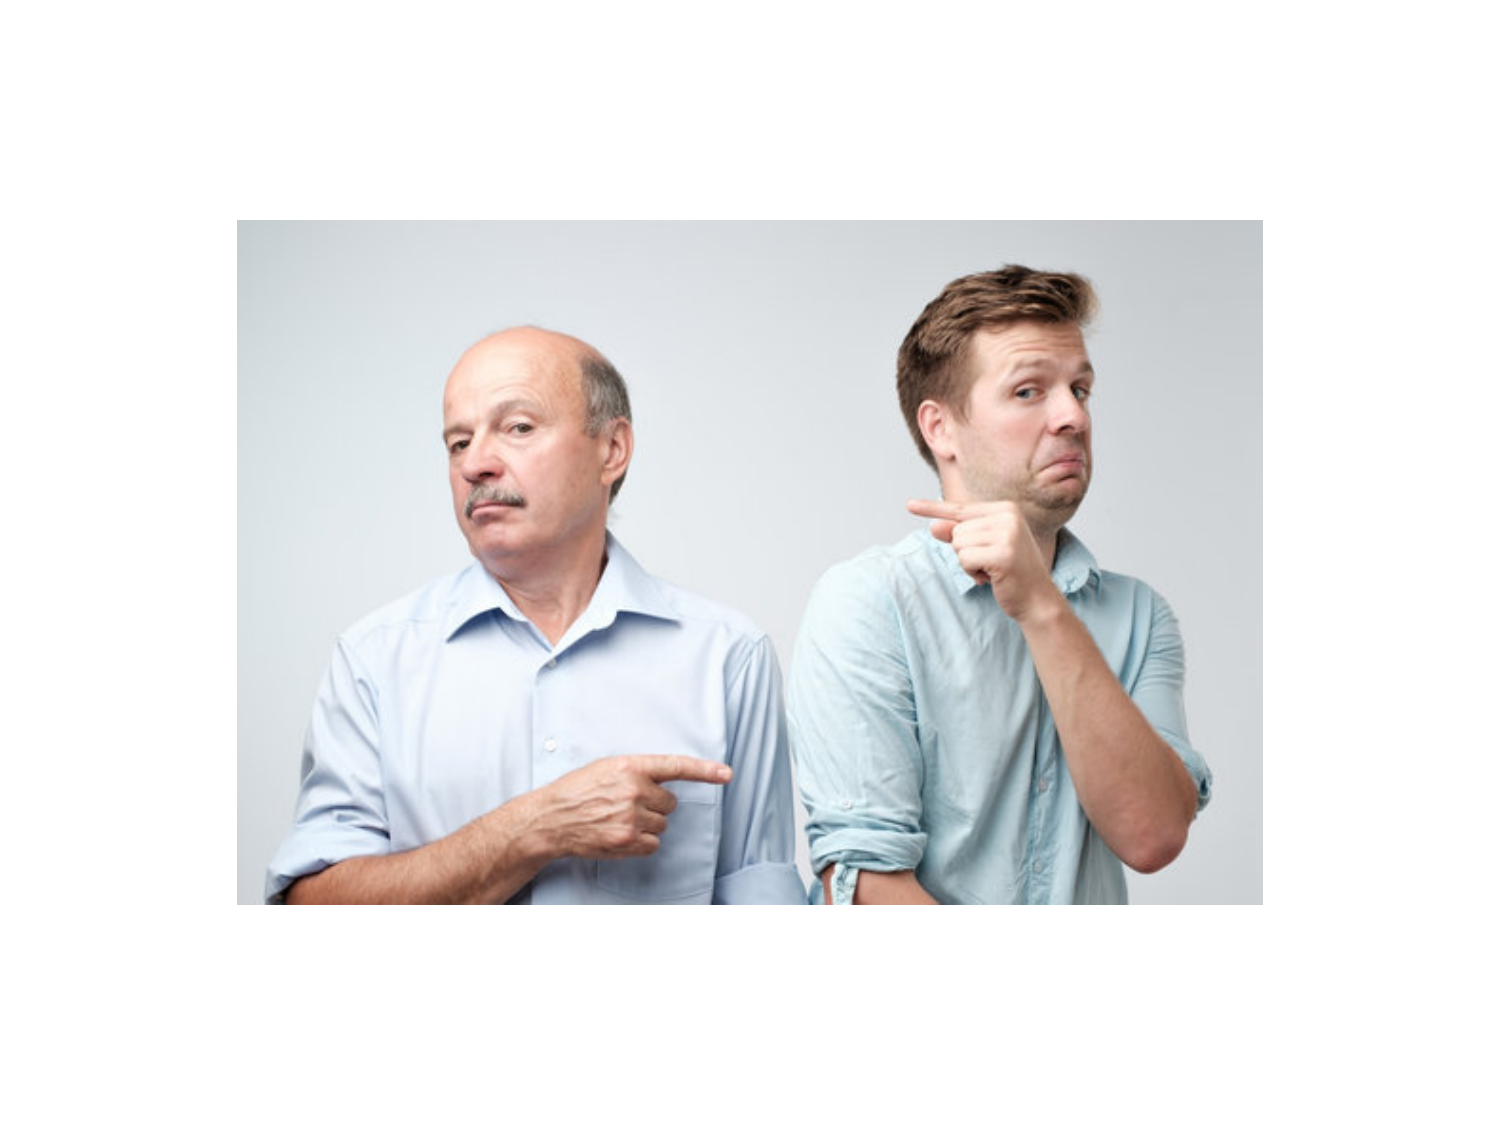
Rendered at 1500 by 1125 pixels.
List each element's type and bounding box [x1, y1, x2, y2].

picture [237, 220, 1263, 905]
